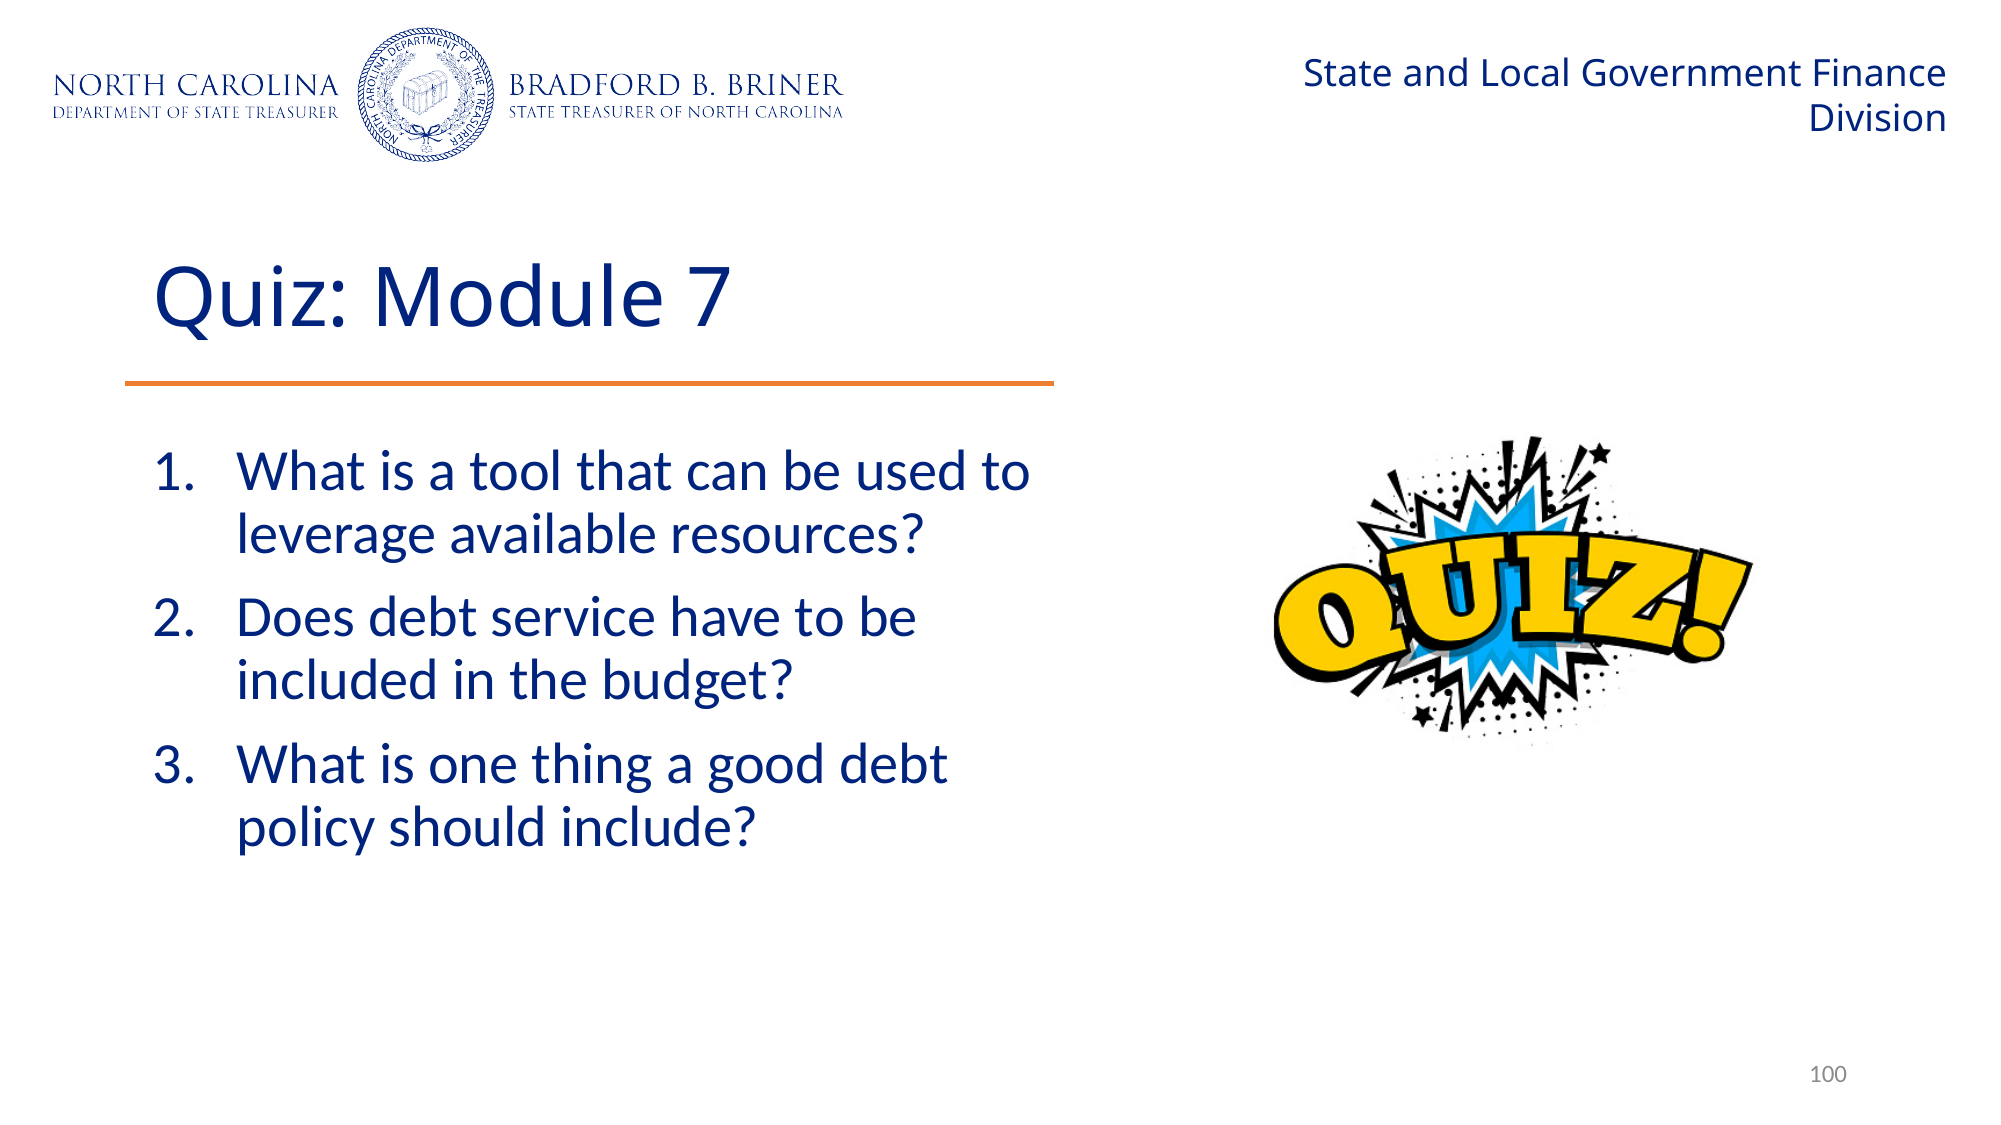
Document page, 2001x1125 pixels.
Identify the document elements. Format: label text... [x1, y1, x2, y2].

picture [51, 27, 852, 162]
slide_number 100 [1412, 1042, 1863, 1103]
picture [1201, 397, 1817, 774]
list What is a tool that can be used to leverage available resources? Does debt service have to be included in the budget? What is one thing a good debt policy should include? [137, 432, 1107, 996]
title Quiz: Module 7 [137, 247, 1863, 352]
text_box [0, 0, 2000, 180]
